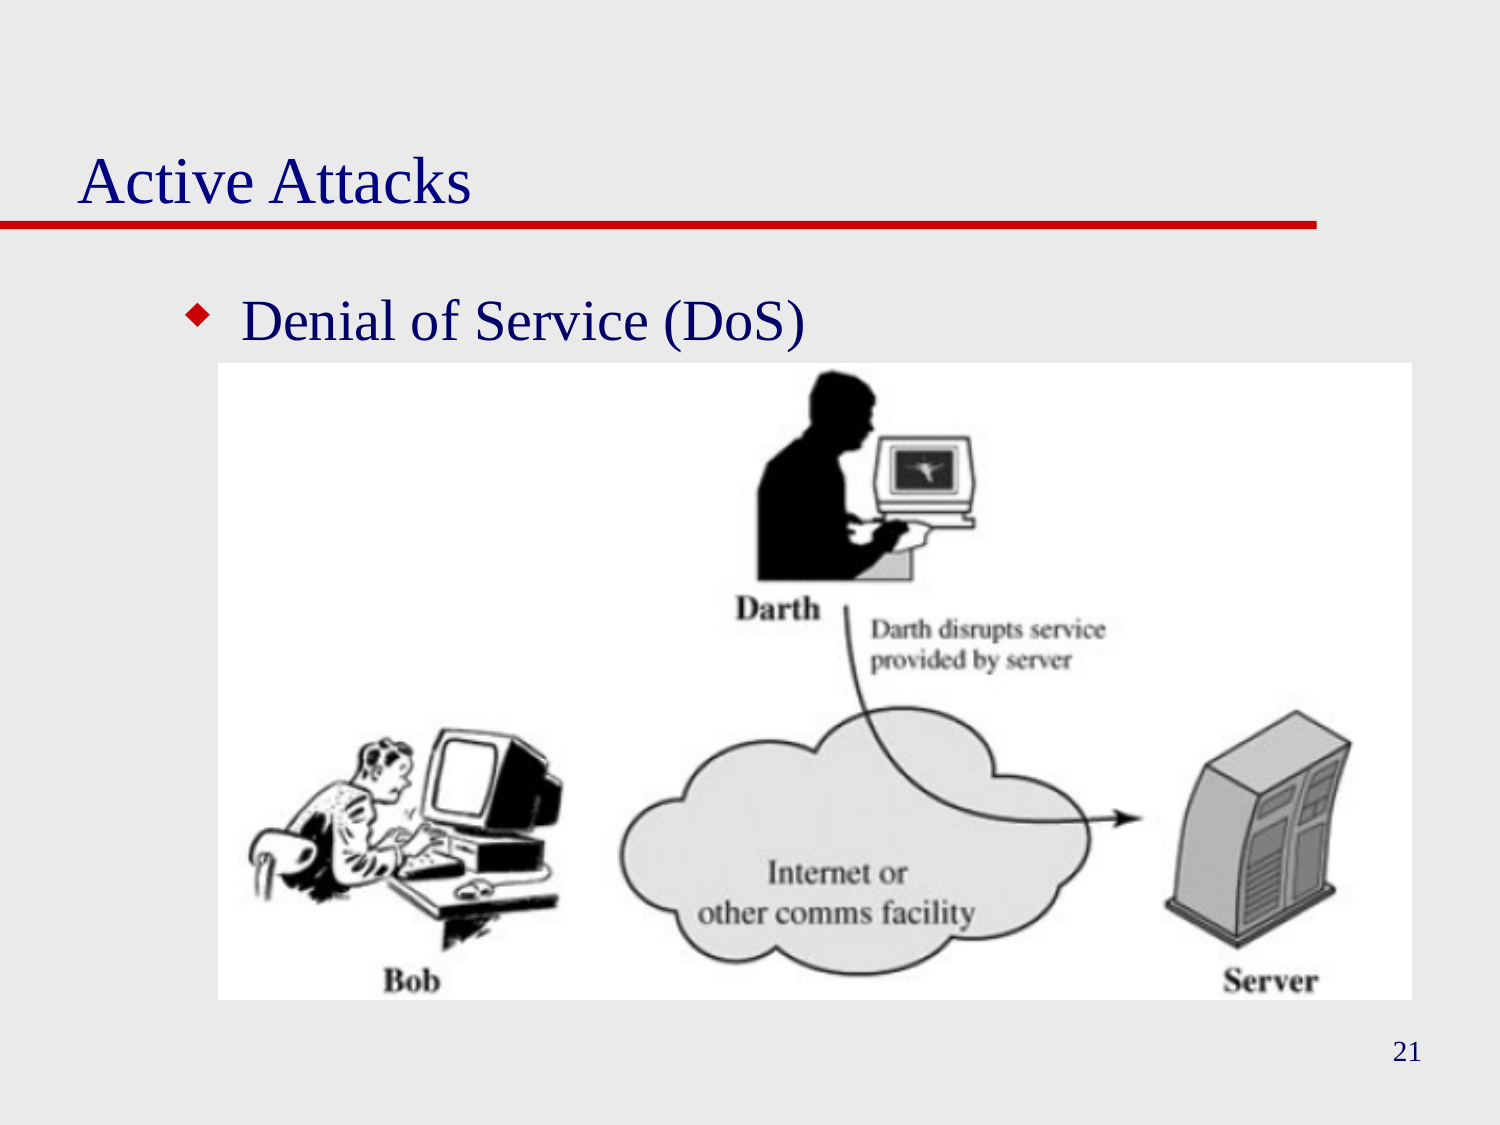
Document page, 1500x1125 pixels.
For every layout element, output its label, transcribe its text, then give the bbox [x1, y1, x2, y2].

picture [218, 362, 1412, 1000]
list Denial of Service (DoS) [169, 274, 1438, 951]
slide_number 21 [1125, 1012, 1438, 1088]
title Active Attacks [62, 43, 1338, 226]
